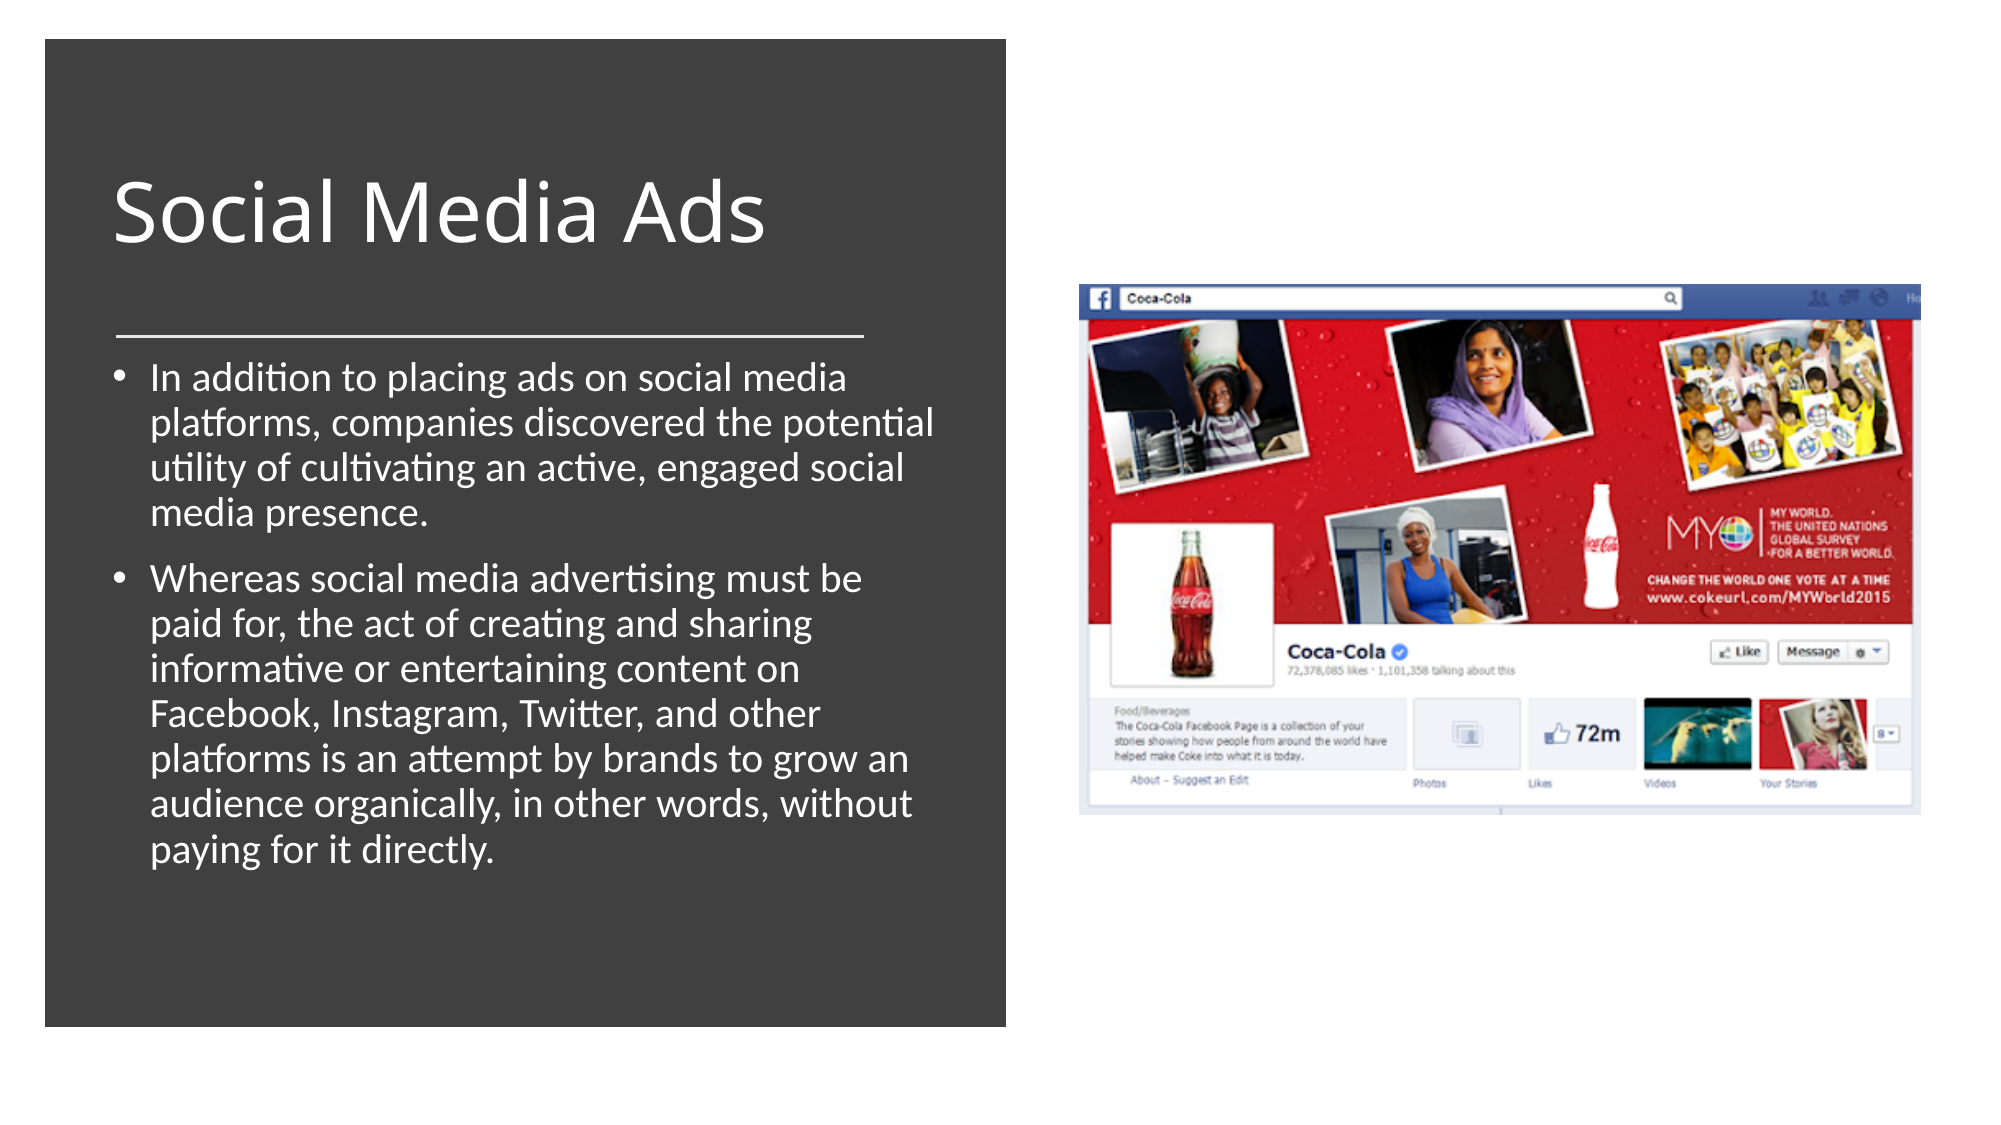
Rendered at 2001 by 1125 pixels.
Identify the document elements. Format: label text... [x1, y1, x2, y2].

picture [1079, 284, 1921, 815]
title Social Media Ads [97, 105, 957, 326]
text_box [54, 49, 997, 1018]
list In addition to placing ads on social media platforms, companies discovered the potential utility of cultivating an active, engaged social media presence. Whereas social media advertising must be paid for, the act of creating and sharing informative or entertaining content on Facebook, Instagram, Twitter, and other platforms is an attempt by brands to grow an audience organically, in other words, without paying for it directly. [97, 348, 957, 967]
